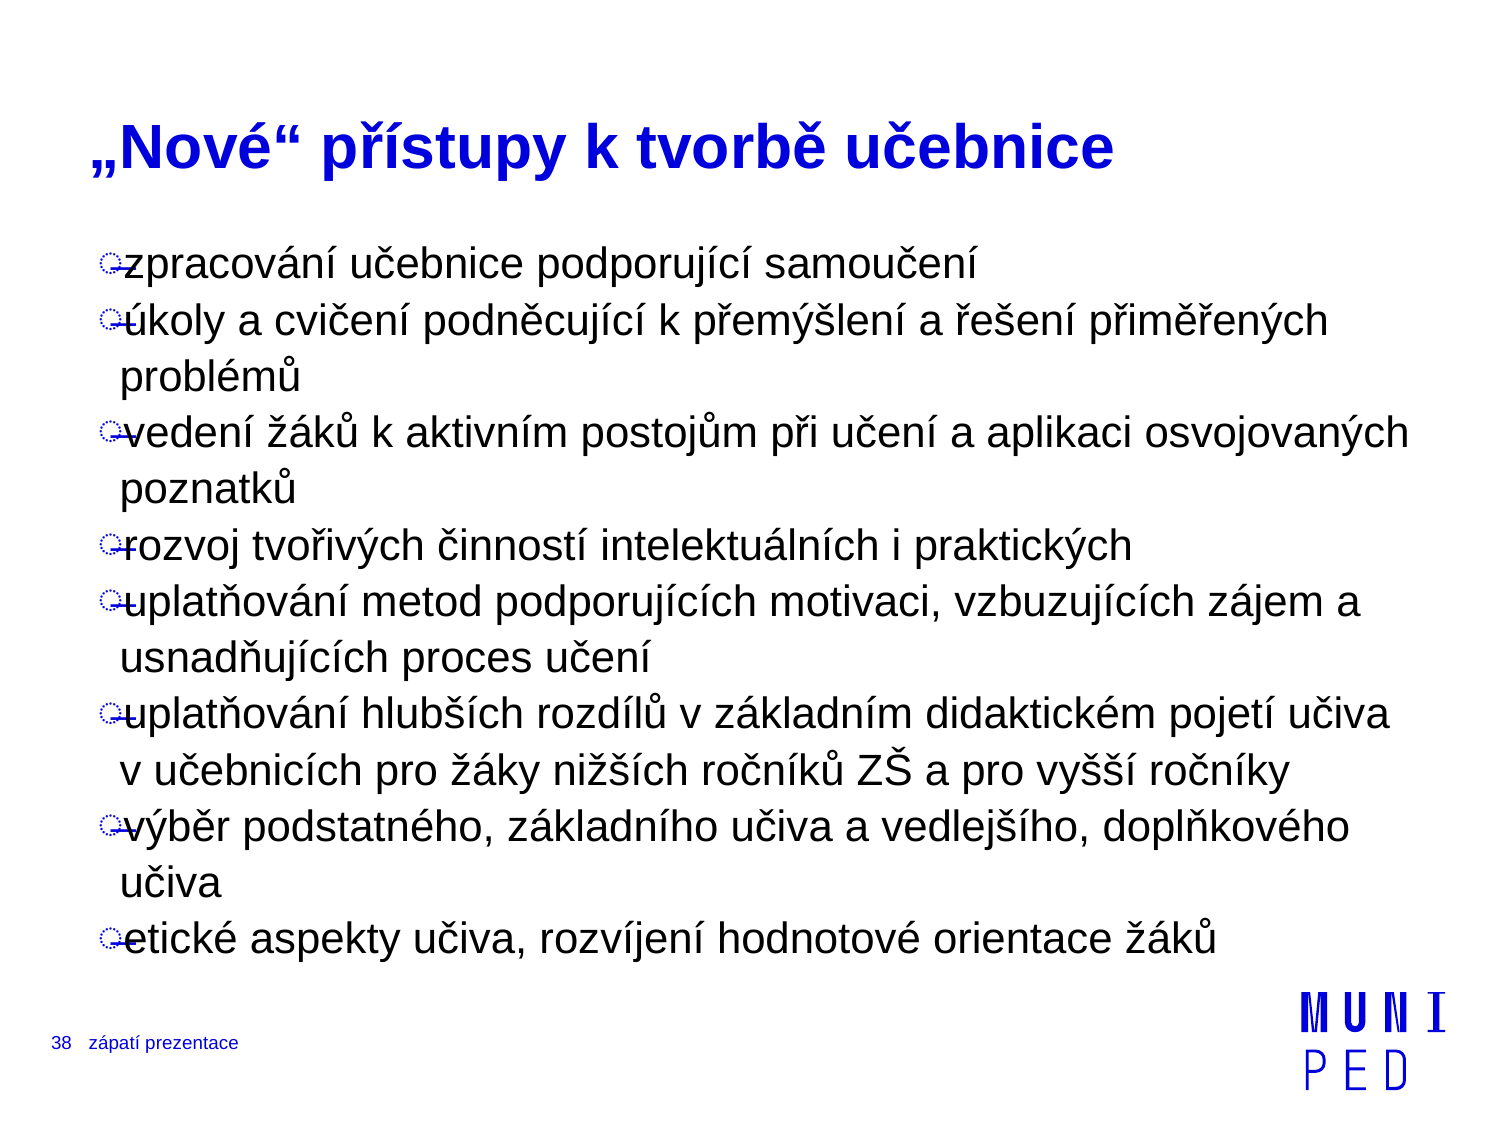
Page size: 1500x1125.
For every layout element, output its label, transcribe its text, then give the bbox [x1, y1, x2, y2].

footer zápatí prezentace [88, 1021, 1063, 1063]
slide_number 38 [50, 1021, 82, 1063]
list zpracování učebnice podporující samoučení úkoly a cvičení podněcující k přemýšlení a řešení přiměřených problémů vedení žáků k aktivním postojům při učení a aplikaci osvojovaných poznatků rozvoj tvořivých činností intelektuálních i praktických uplatňování metod podporujících motivaci, vzbuzujících zájem a usnadňujících proces učení uplatňování hlubších rozdílů v základním didaktickém pojetí učiva v učebnicích pro žáky nižších ročníků ZŠ a pro vyšší ročníky výběr podstatného, základního učiva a vedlejšího, doplňkového učiva etické aspekty učiva, rozvíjení hodnotové orientace žáků [88, 231, 1412, 957]
title „Nové“ přístupy k tvorbě učebnice [88, 118, 1412, 193]
